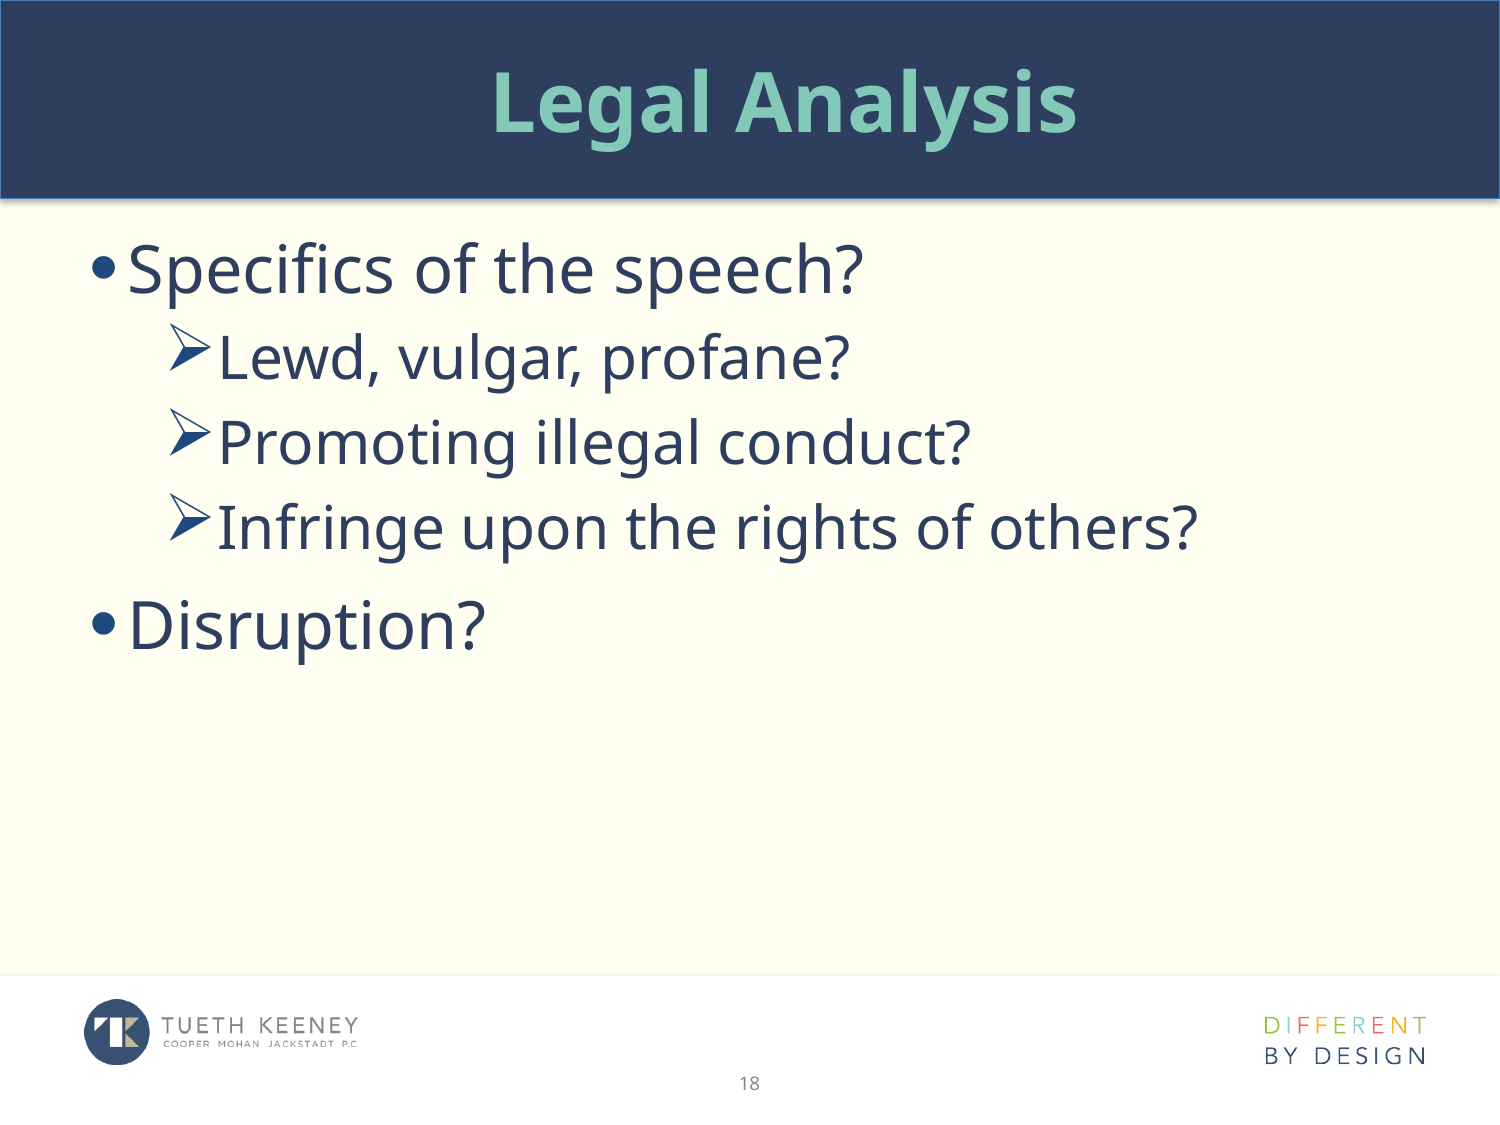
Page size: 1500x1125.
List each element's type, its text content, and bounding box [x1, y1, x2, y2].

title Legal Analysis [145, 0, 1424, 199]
picture [1263, 1013, 1431, 1070]
picture [84, 999, 358, 1065]
list Specifics of the speech? Lewd, vulgar, profane? Promoting illegal conduct? Infringe upon the rights of others? Disruption? [56, 219, 1407, 932]
slide_number 18 [714, 1054, 785, 1115]
